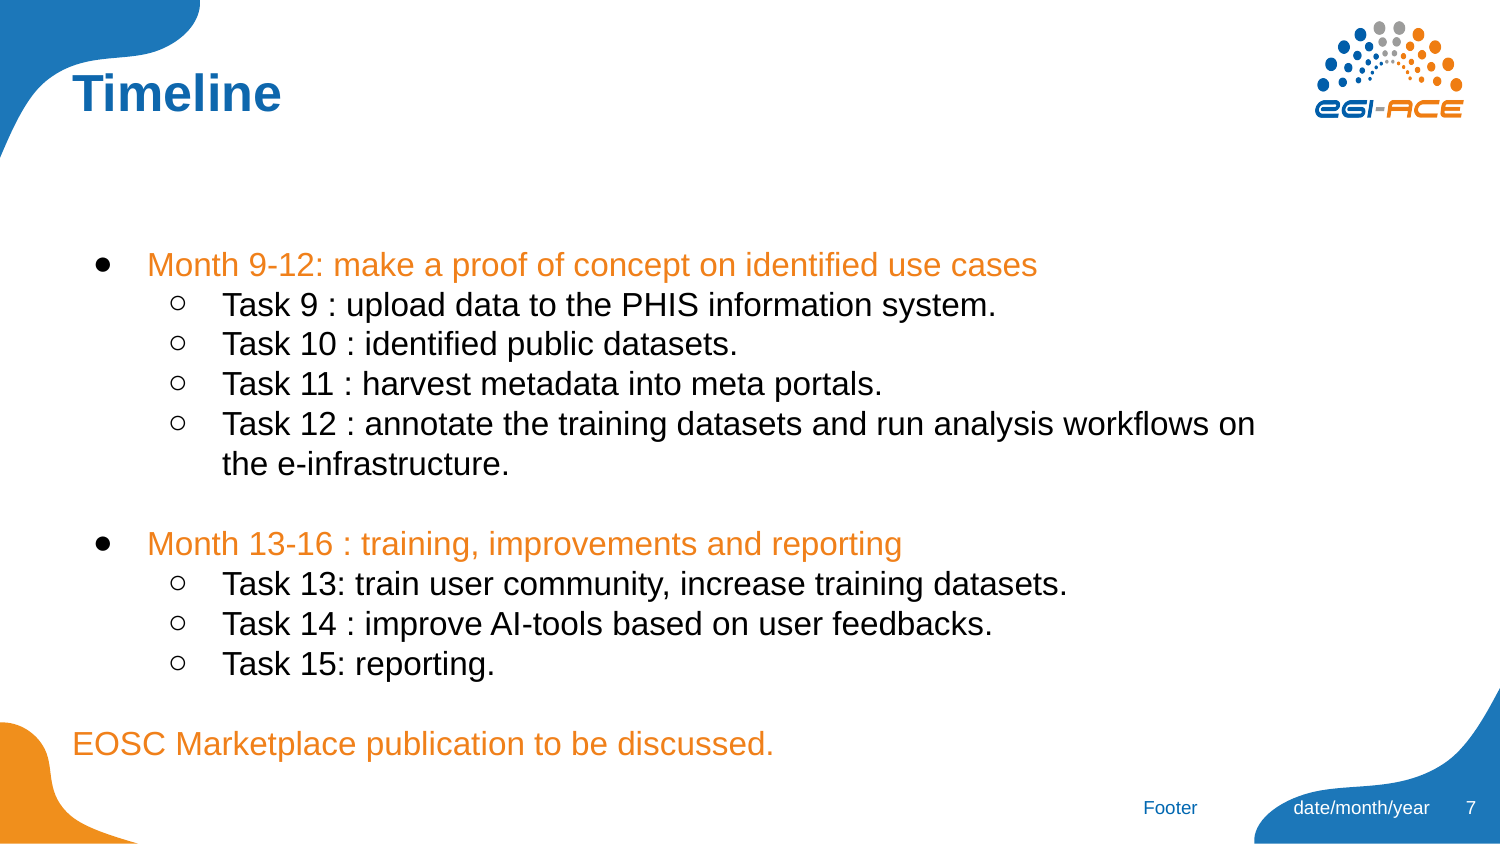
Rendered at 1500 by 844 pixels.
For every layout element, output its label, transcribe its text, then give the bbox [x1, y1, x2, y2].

slide_number Footer [1085, 784, 1256, 830]
slide_number ‹#› [1436, 783, 1492, 831]
picture [1315, 21, 1464, 118]
title Timeline [56, 58, 1296, 115]
list Month 9-12: make a proof of concept on identified use cases Task 9 : upload data to the PHIS information system. Task 10 : identified public datasets. Task 11 : harvest metadata into meta portals. Task 12 : annotate the training datasets and run analysis workflows on the e-infrastructure. Month 13-16 : training, improvements and reporting Task 13: train user community, increase training datasets. Task 14 : improve AI-tools based on user feedbacks. Task 15: reporting. EOSC Marketplace publication to be discussed. [57, 195, 1288, 769]
slide_number date/month/year [1274, 784, 1445, 830]
